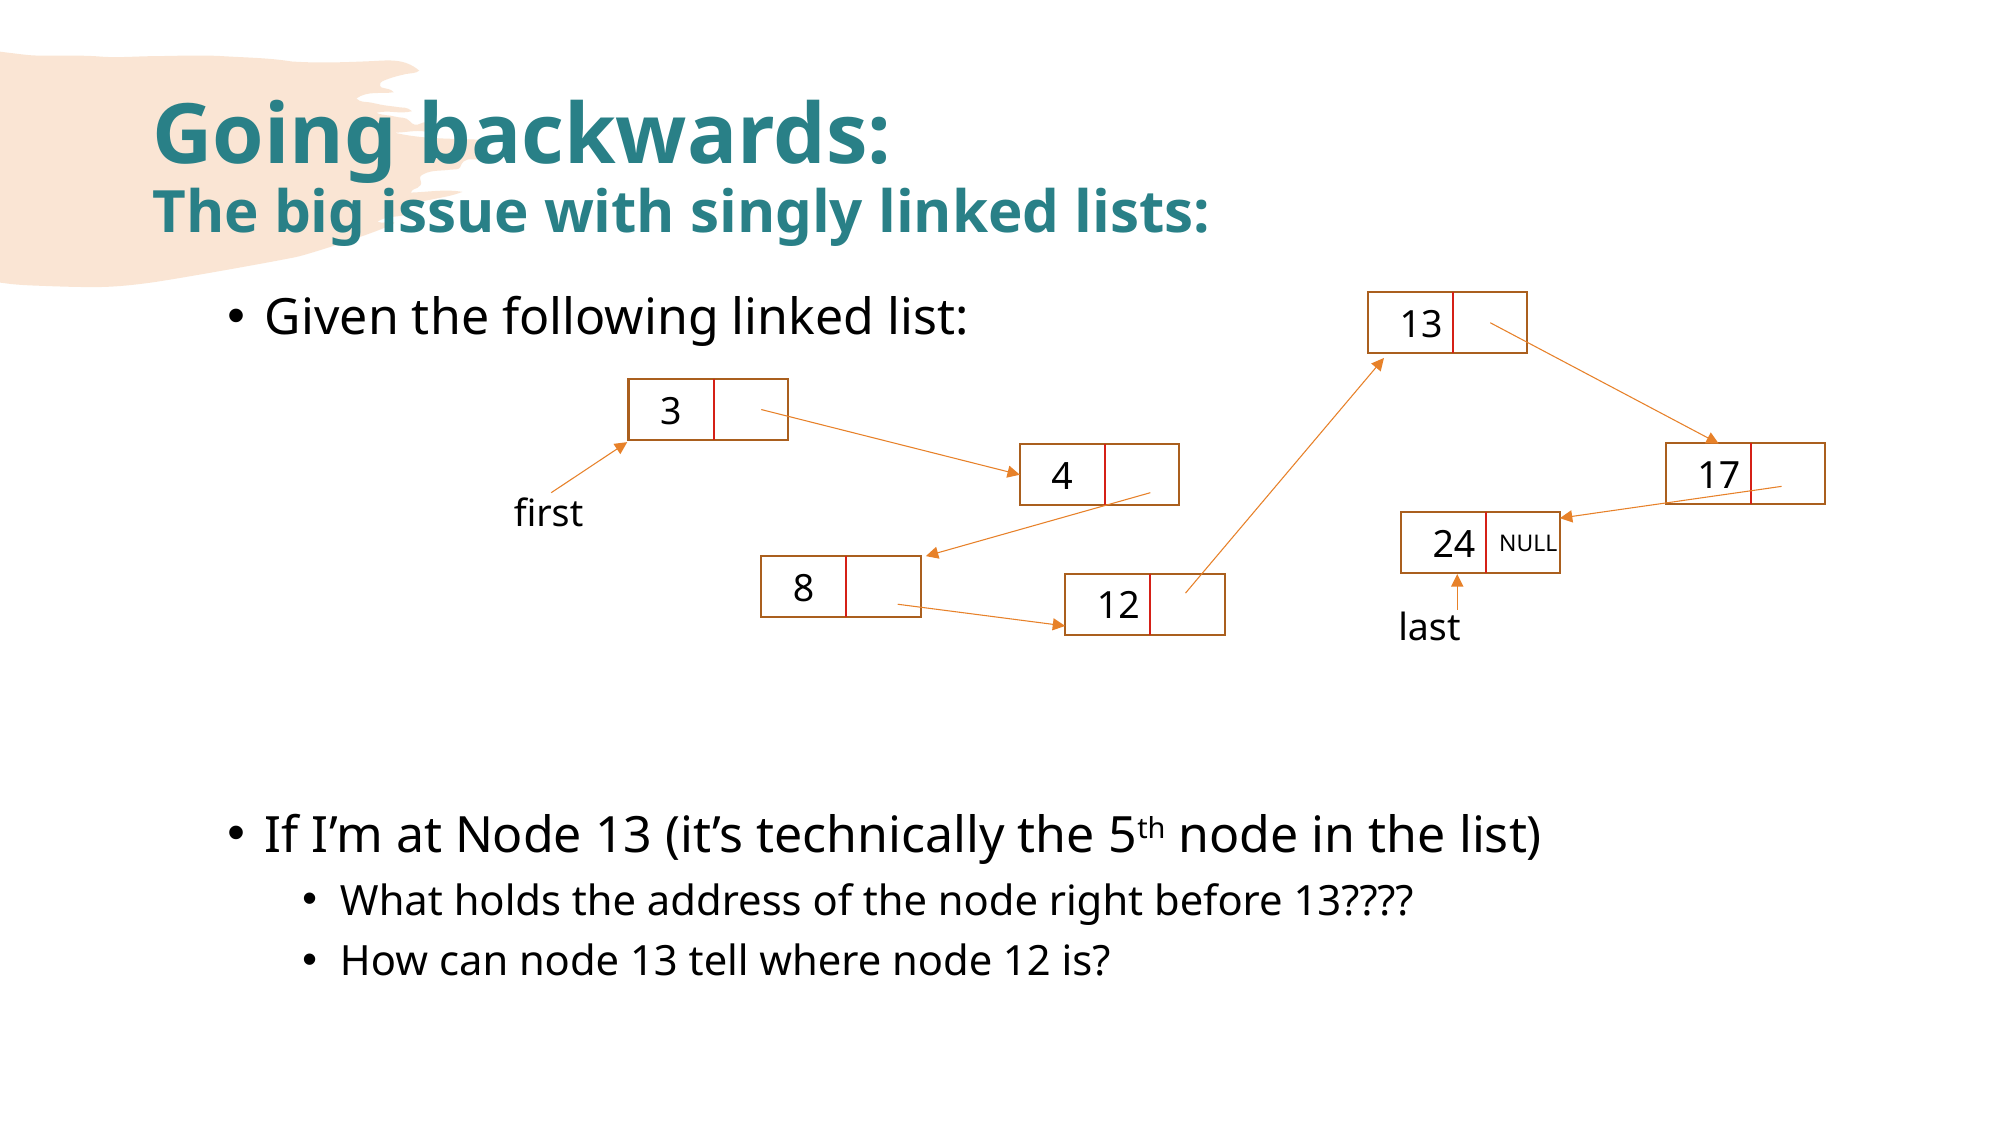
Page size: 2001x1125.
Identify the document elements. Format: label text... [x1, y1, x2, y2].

list Given the following linked list: If I’m at Node 13 (it’s technically the 5th node in the list) What holds the address of the node right before 13???? How can node 13 tell where node 12 is? [137, 277, 1863, 1050]
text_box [504, 292, 1826, 656]
title Going backwards: The big issue with singly linked lists: [137, 59, 1863, 277]
